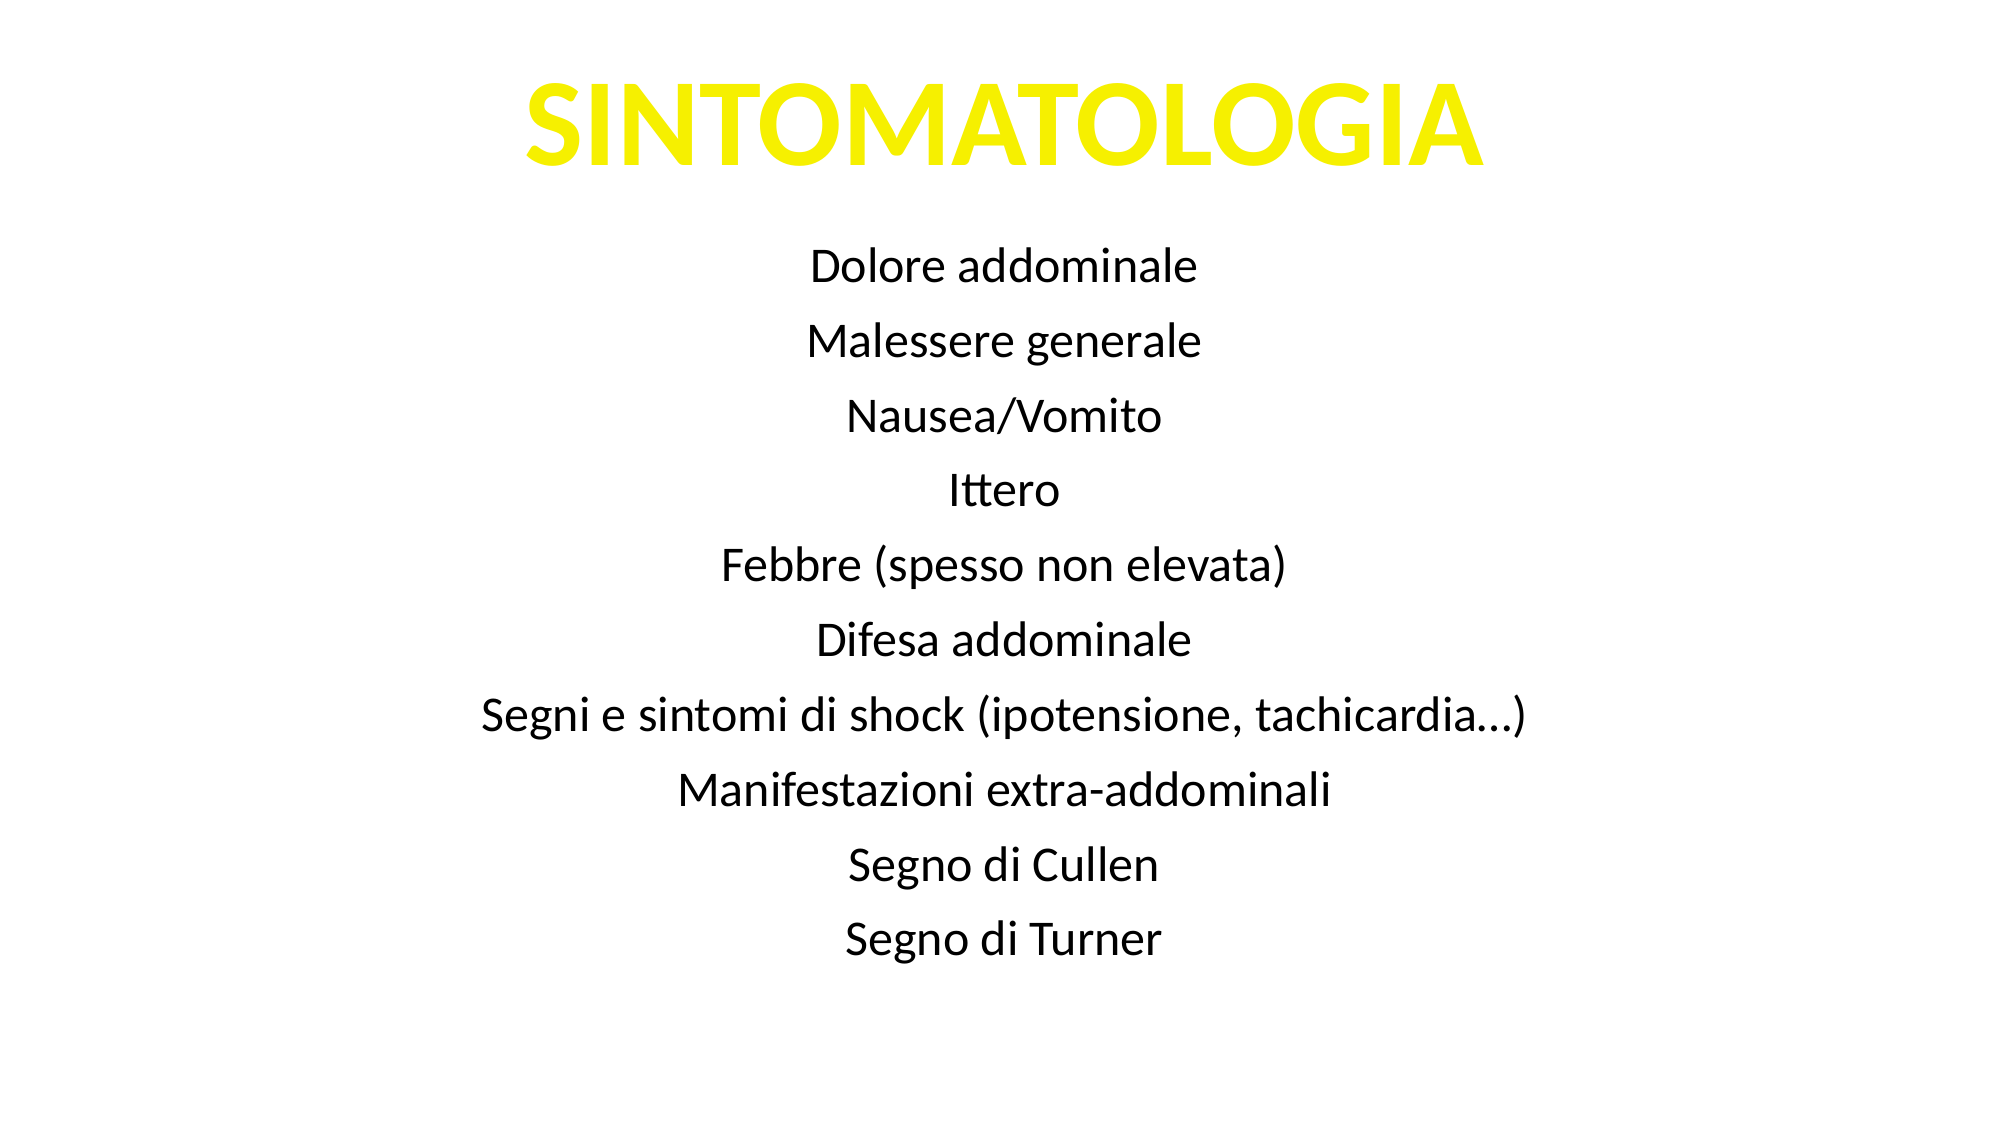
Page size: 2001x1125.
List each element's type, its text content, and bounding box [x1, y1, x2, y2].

text_box SINTOMATOLOGIA [395, 62, 1614, 181]
subtitle Dolore addominale Malessere generale Nausea/Vomito Ittero Febbre (spesso non elevata) Difesa addominale Segni e sintomi di shock (ipotensione, tachicardia…) Manifestazioni extra-addominali Segno di Cullen Segno di Turner [366, 231, 1643, 1106]
